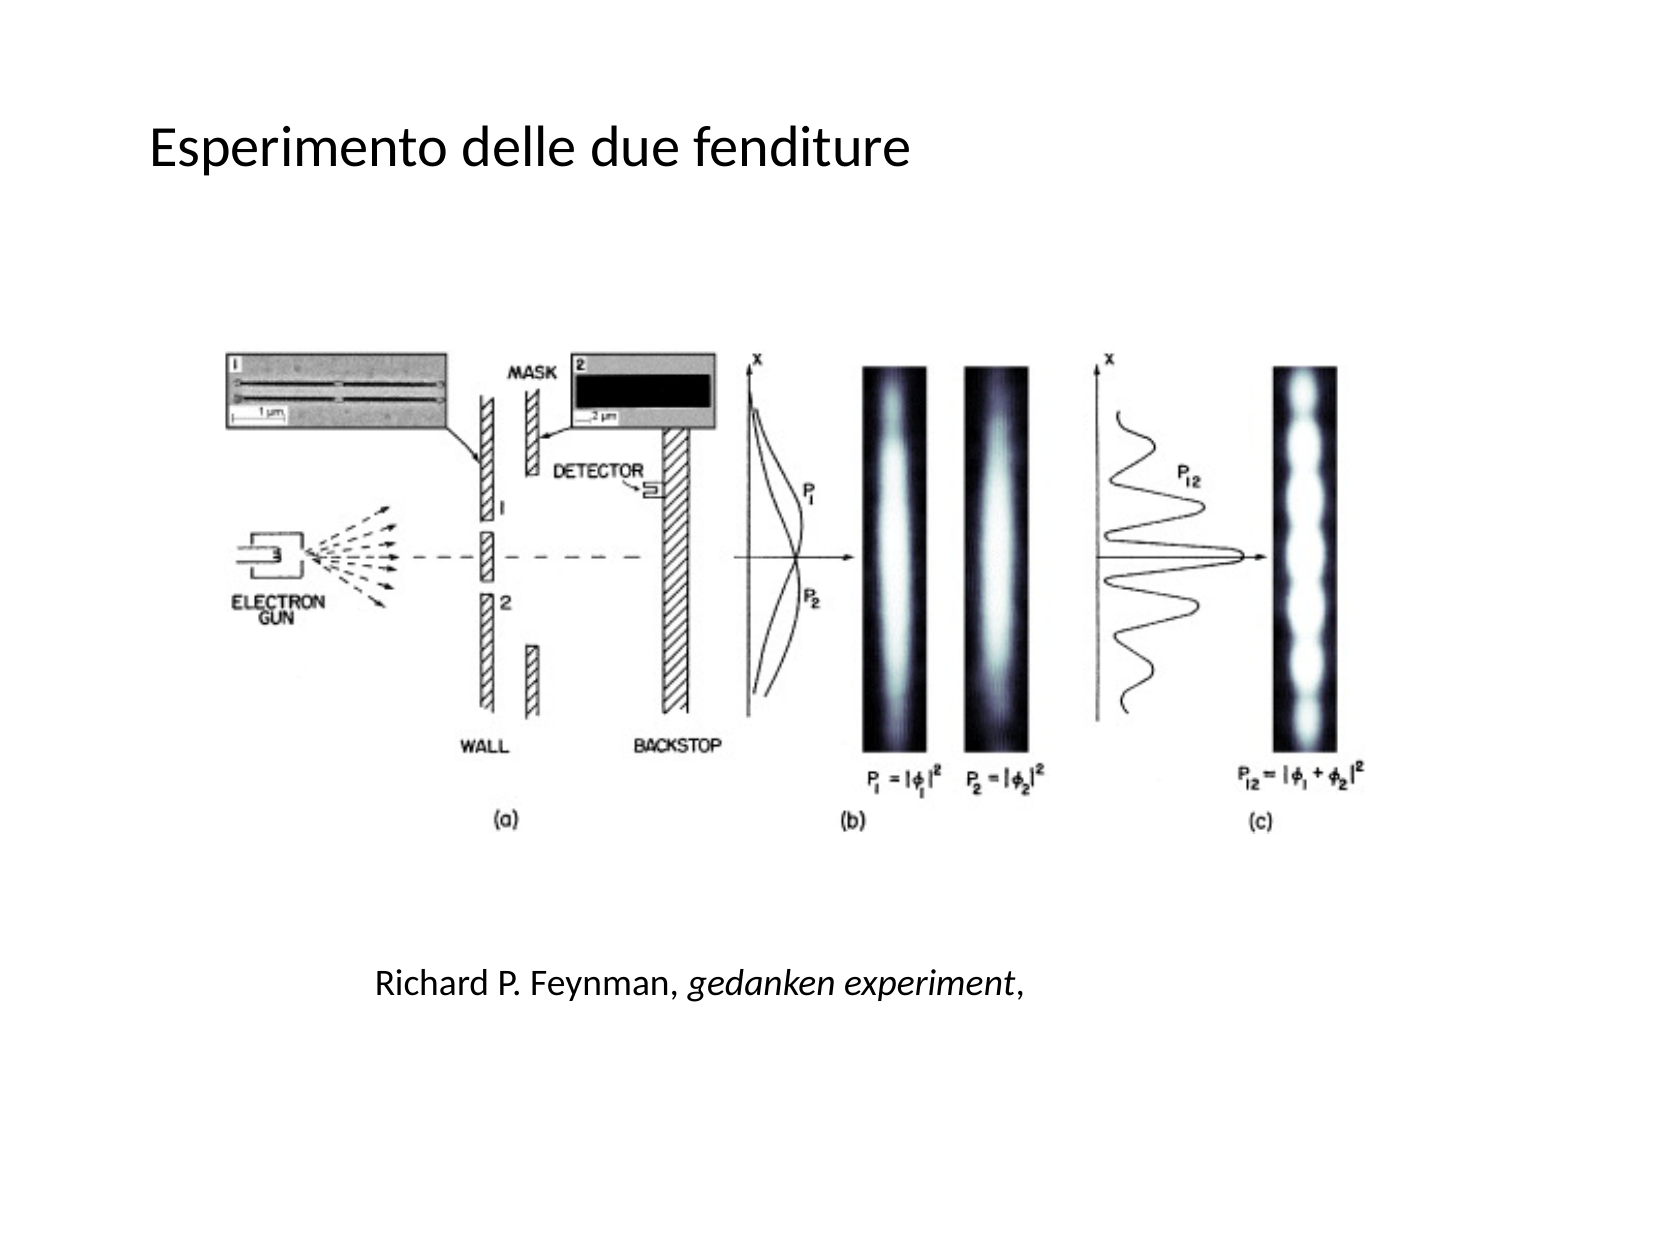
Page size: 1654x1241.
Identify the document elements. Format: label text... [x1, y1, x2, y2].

picture [224, 348, 1369, 834]
text_box Esperimento delle due fenditure [134, 100, 940, 186]
text_box Richard P. Feynman, gedanken experiment, [360, 950, 1049, 1011]
